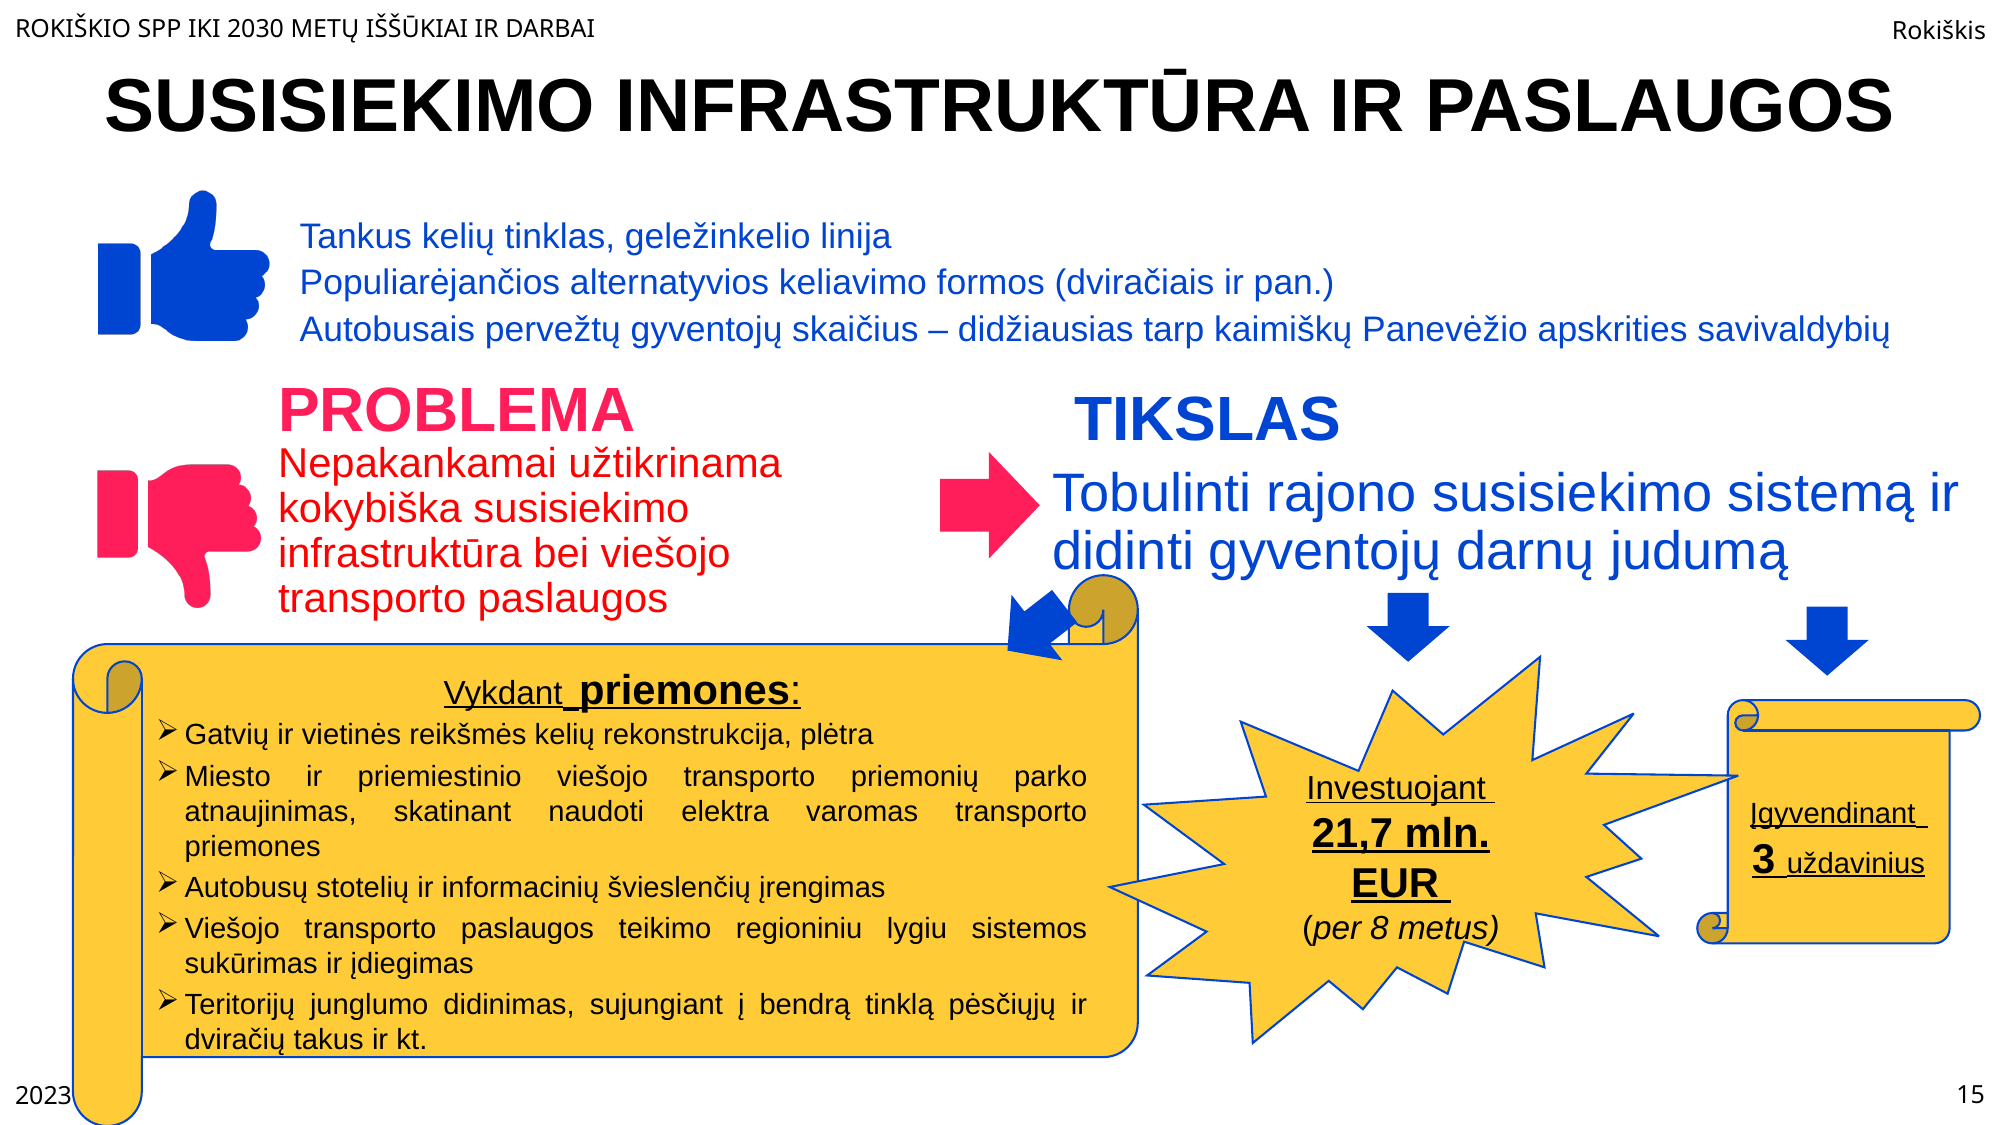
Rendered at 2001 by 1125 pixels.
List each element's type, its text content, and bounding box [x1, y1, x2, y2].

picture [82, 164, 285, 367]
text_box Vykdant priemones: Gatvių ir vietinės reikšmės kelių rekonstrukcija, plėtra Miesto ir priemiestinio viešojo transporto priemonių parko atnaujinimas, skatinant naudoti elektra varomas transporto priemones Autobusų stotelių ir informacinių švieslenčių įrengimas Viešojo transporto paslaugos teikimo regioniniu lygiu sistemos sukūrimas ir įdiegimas Teritorijų junglumo didinimas, sujungiant į bendrą tinklą pėsčiųjų ir dviračių takus ir kt. [71, 574, 1139, 1125]
list Nepakankamai užtikrinama kokybiška susisiekimo infrastruktūra bei viešojo transporto paslaugos [276, 472, 921, 629]
slide_number 15 [1550, 1065, 2000, 1125]
text_box [1366, 592, 1450, 662]
text_box [1785, 606, 1869, 676]
text_box Tobulinti rajono susisiekimo sistemą ir didinti gyventojų darnų judumą [1037, 424, 2000, 589]
text_box [1007, 589, 1078, 661]
text_box TIKSLAS [1059, 357, 1666, 424]
text_box Investuojant 21,7 mln. EUR (per 8 metus) [1106, 654, 1739, 1046]
footer ROKIŠKIO SPP IKI 2030 METŲ IŠŠŪKIAI IR DARBAI [0, 0, 675, 60]
text_box [940, 451, 1037, 559]
title PROBLEMA [263, 364, 869, 453]
text_box Tankus kelių tinklas, geležinkelio linija Populiarėjančios alternatyvios keliavimo formos (dviračiais ir pan.) Autobusais pervežtų gyventojų skaičius – didžiausias tarp kaimiškų Panevėžio apskrities savivaldybių [284, 155, 1981, 357]
slide_number 2023 [0, 1065, 93, 1125]
text_box Įgyvendinant 3 uždavinius [1696, 699, 1982, 945]
picture [82, 439, 276, 633]
slide_number 2023 [122, 1065, 450, 1125]
text_box SUSISIEKIMO INFRASTRUKTŪRA IR PASLAUGOS [9, 49, 1991, 155]
